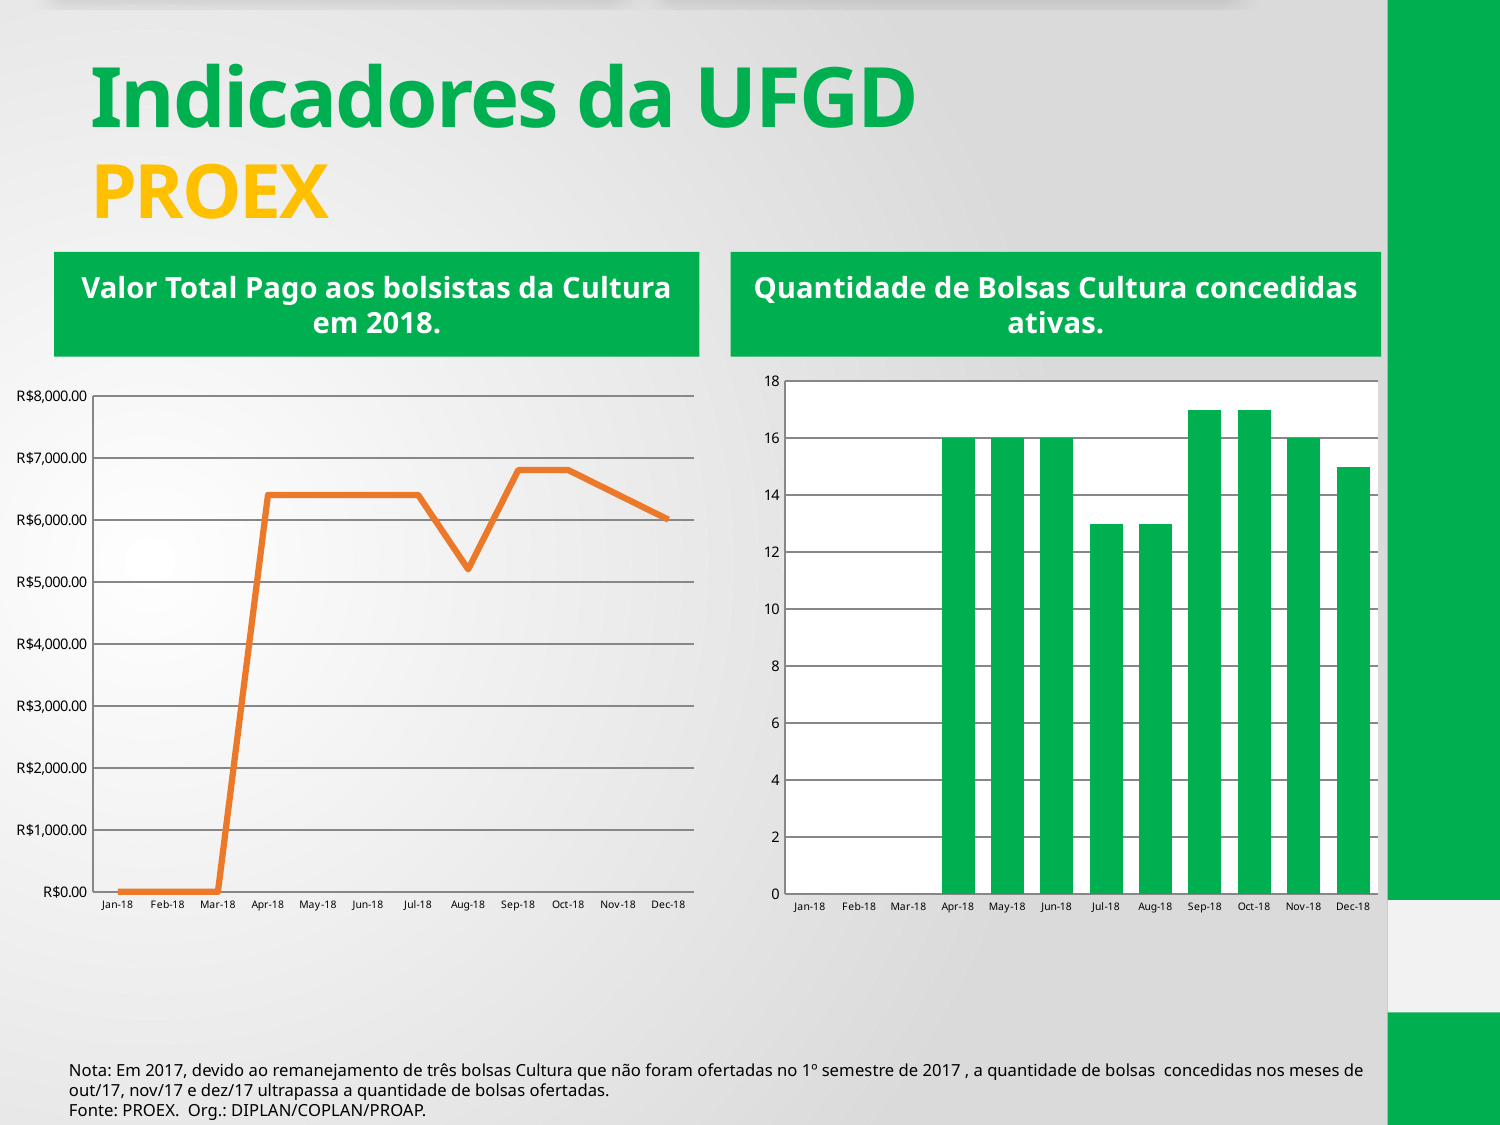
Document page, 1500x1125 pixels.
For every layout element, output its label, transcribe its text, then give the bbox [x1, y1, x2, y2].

list Quantidade de Bolsas Cultura concedidas ativas. [730, 251, 1382, 357]
chart [4, 356, 1382, 1017]
list Valor Total Pago aos bolsistas da Cultura em 2018. [54, 251, 700, 350]
title Indicadores da UFGD PROEX [75, 45, 1325, 233]
text_box Nota: Em 2017, devido ao remanejamento de três bolsas Cultura que não foram ofertadas no 1º semestre de 2017 , a quantidade de bolsas concedidas nos meses de out/17, nov/17 e dez/17 ultrapassa a quantidade de bolsas ofertadas. Fonte: PROEX. Org.: DIPLAN/COPLAN/PROAP. [54, 1052, 1381, 1125]
